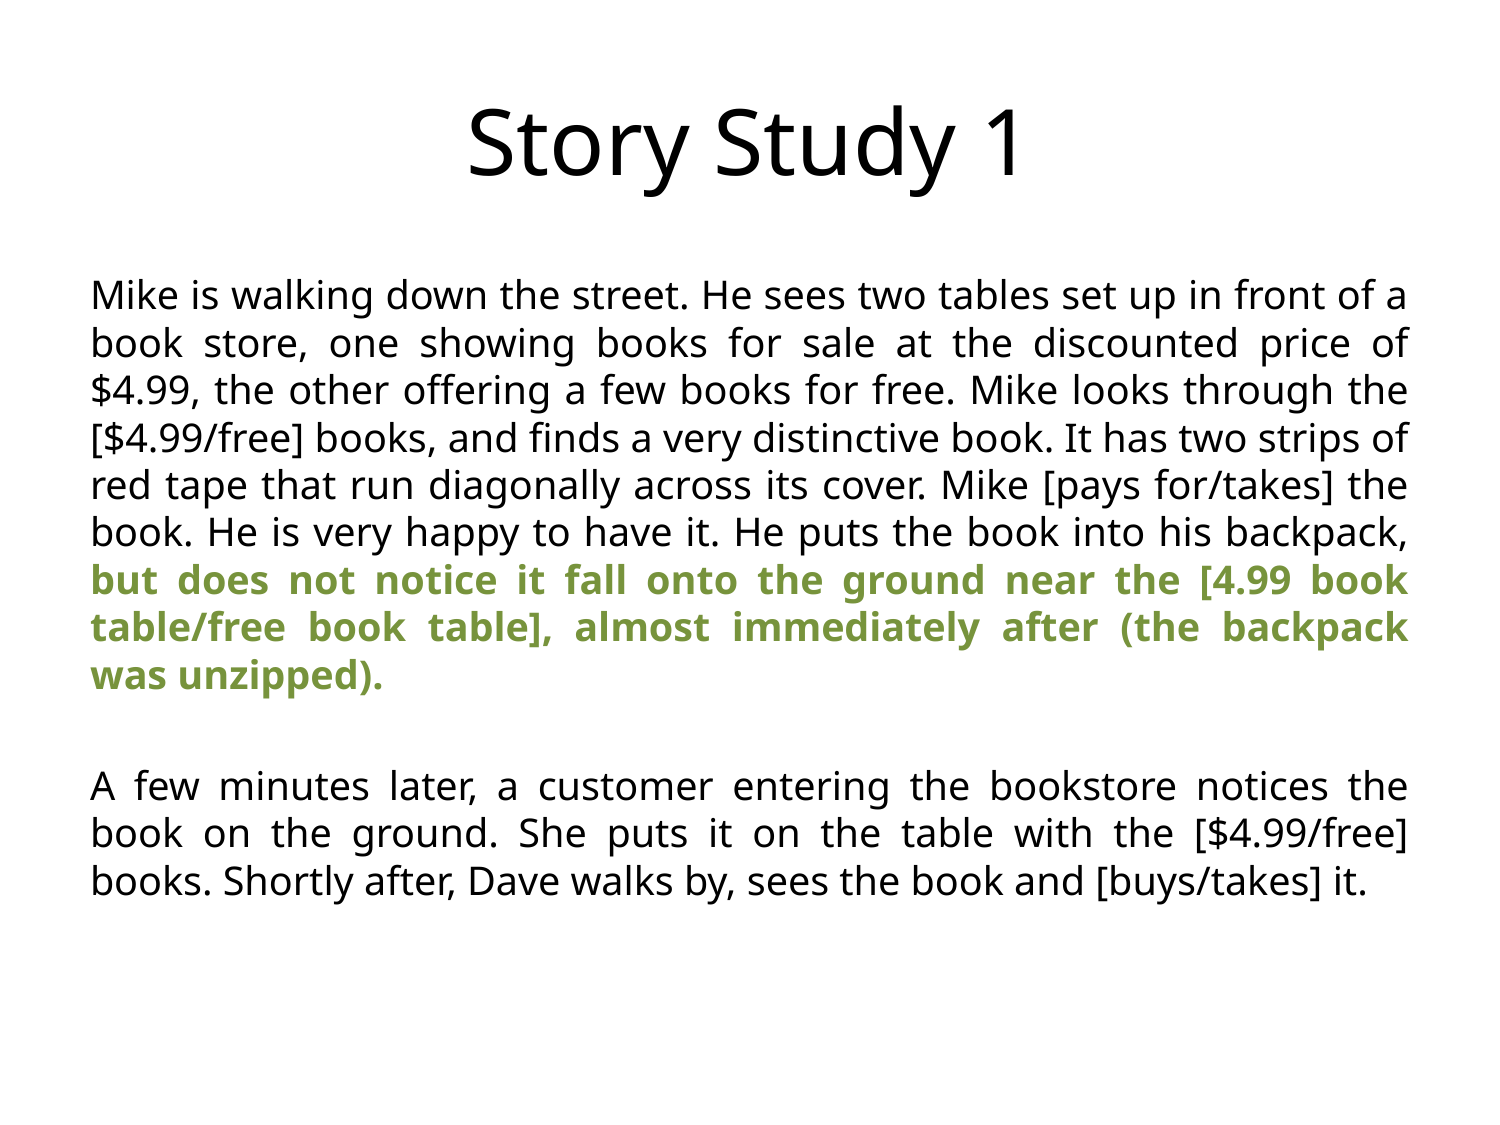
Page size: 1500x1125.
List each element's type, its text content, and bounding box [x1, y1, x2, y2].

title Story Study 1 [75, 45, 1425, 233]
list Mike is walking down the street. He sees two tables set up in front of a book store, one showing books for sale at the discounted price of $4.99, the other offering a few books for free. Mike looks through the [$4.99/free] books, and finds a very distinctive book. It has two strips of red tape that run diagonally across its cover. Mike [pays for/takes] the book. He is very happy to have it. He puts the book into his backpack, but does not notice it fall onto the ground near the [4.99 book table/free book table], almost immediately after (the backpack was unzipped). A few minutes later, a customer entering the bookstore notices the book on the ground. She puts it on the table with the [$4.99/free] books. Shortly after, Dave walks by, sees the book and [buys/takes] it. [75, 262, 1425, 1064]
